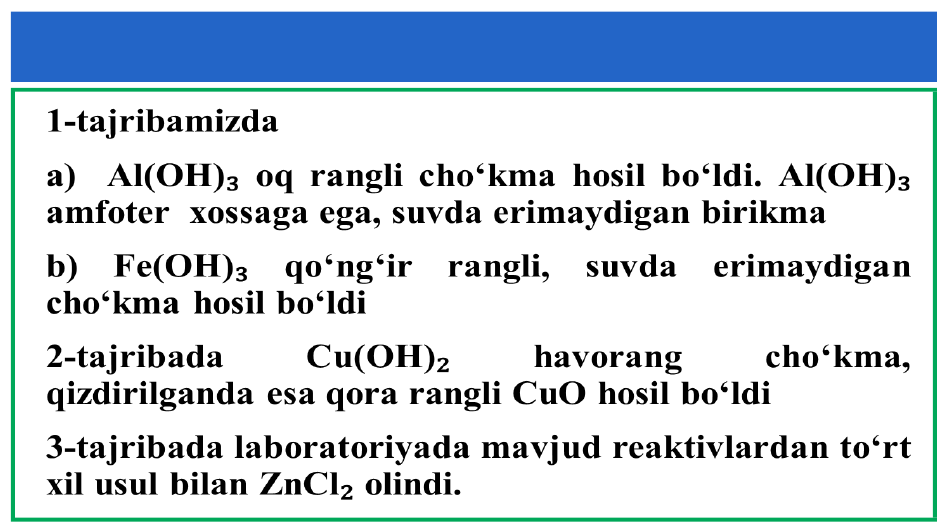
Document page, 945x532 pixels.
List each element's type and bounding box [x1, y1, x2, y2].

picture [23, 88, 934, 523]
